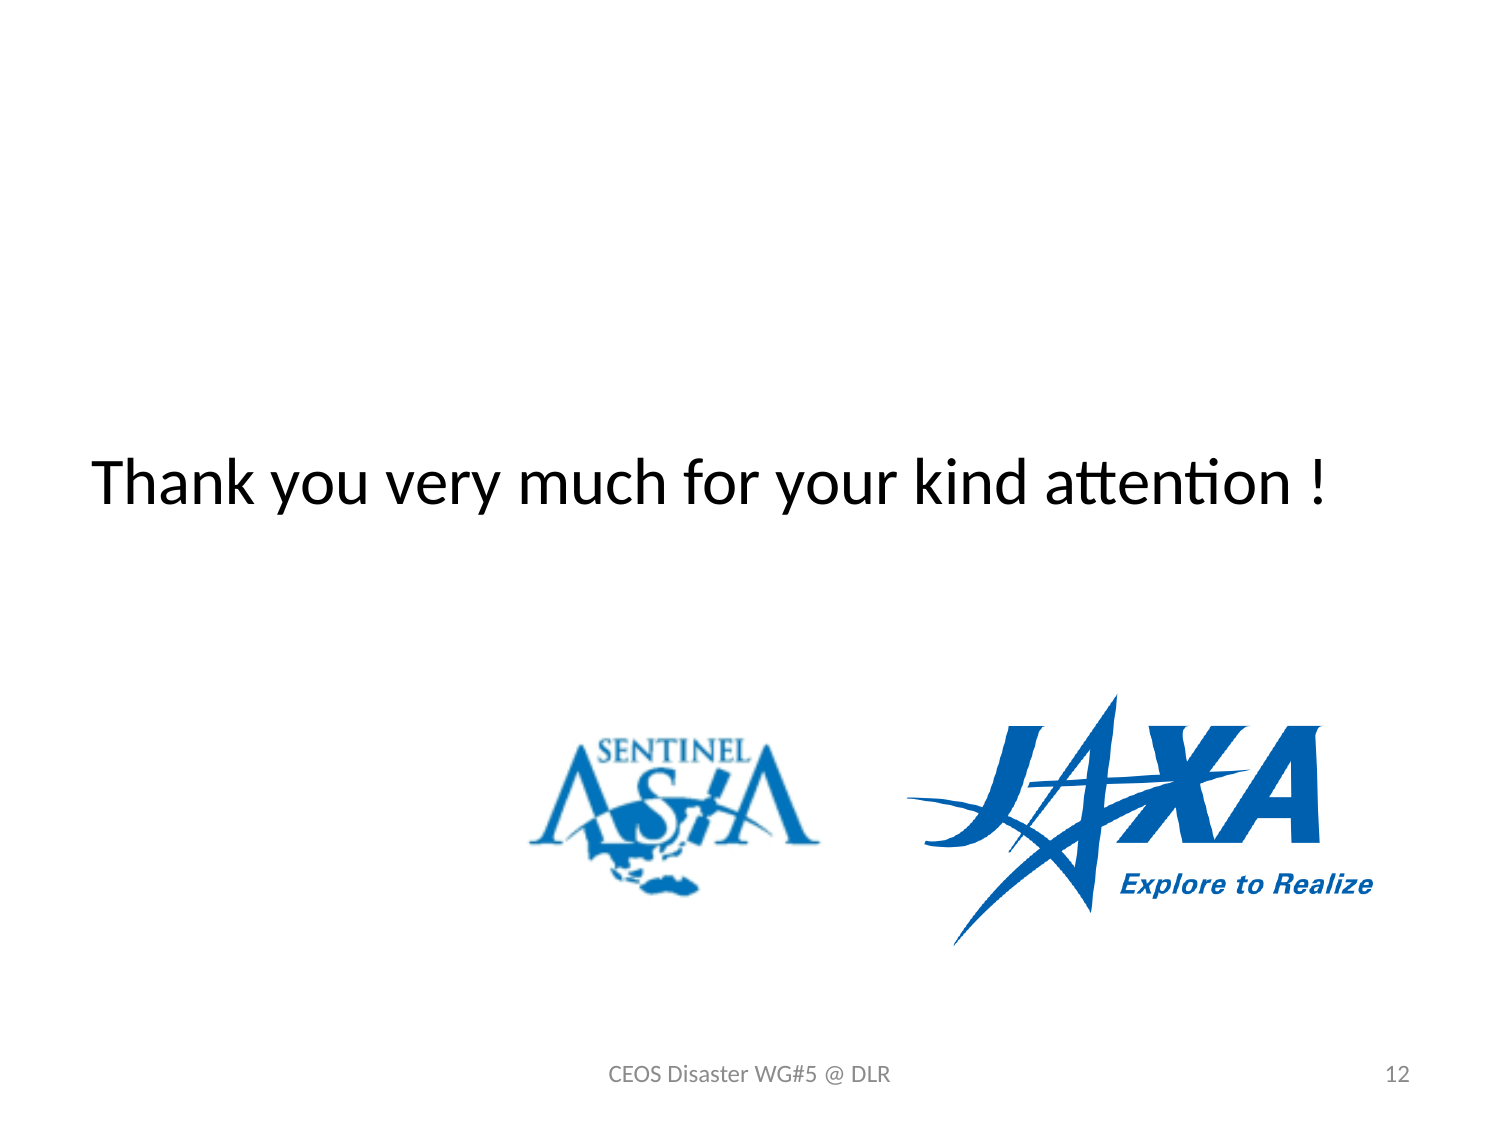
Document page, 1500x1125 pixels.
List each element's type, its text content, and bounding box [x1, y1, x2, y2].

picture [501, 676, 850, 943]
slide_number 12 [1074, 1042, 1425, 1103]
text_box Thank you very much for your kind attention ! [76, 430, 1353, 526]
picture [901, 690, 1381, 950]
footer CEOS Disaster WG#5 @ DLR [512, 1042, 988, 1103]
